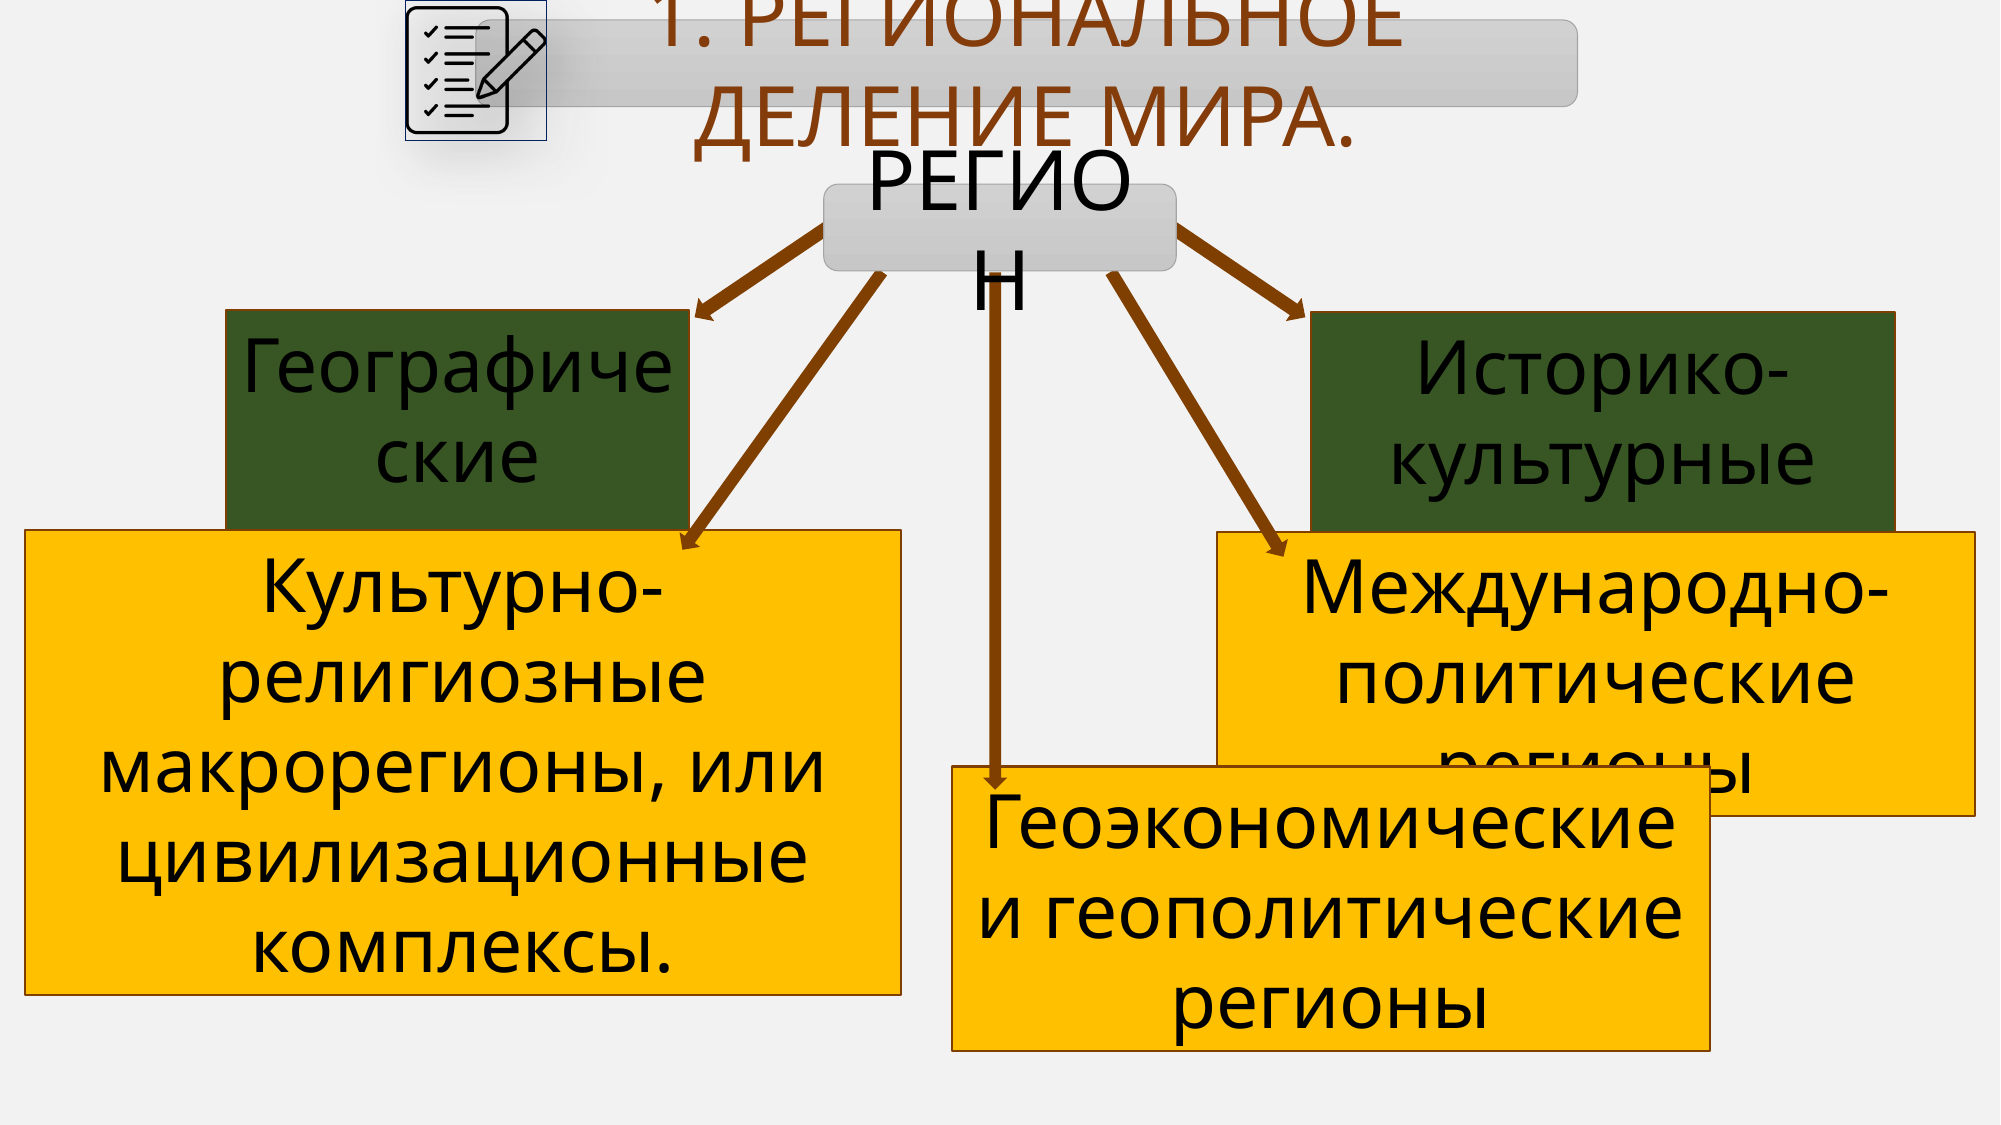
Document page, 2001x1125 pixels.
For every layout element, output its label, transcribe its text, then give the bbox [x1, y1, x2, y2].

text_box [679, 272, 888, 550]
text_box [1177, 222, 1306, 322]
text_box Международно-политические регионы [1216, 531, 1975, 817]
text_box Геоэкономические и геополитические регионы [951, 766, 1710, 1052]
text_box [694, 222, 823, 322]
text_box РЕГИОН [823, 183, 1177, 272]
picture [405, 0, 547, 141]
text_box [983, 272, 1008, 790]
text_box Географические макрорегионы [226, 310, 690, 529]
text_box Историко-культурные регионы [1310, 312, 1895, 531]
text_box [1105, 272, 1288, 557]
text_box 1. РЕГИОНАЛЬНОЕ ДЕЛЕНИЕ МИРА. [591, 19, 1579, 108]
text_box Культурно-религиозные макрорегионы, или цивилизационные комплексы. [24, 529, 902, 995]
